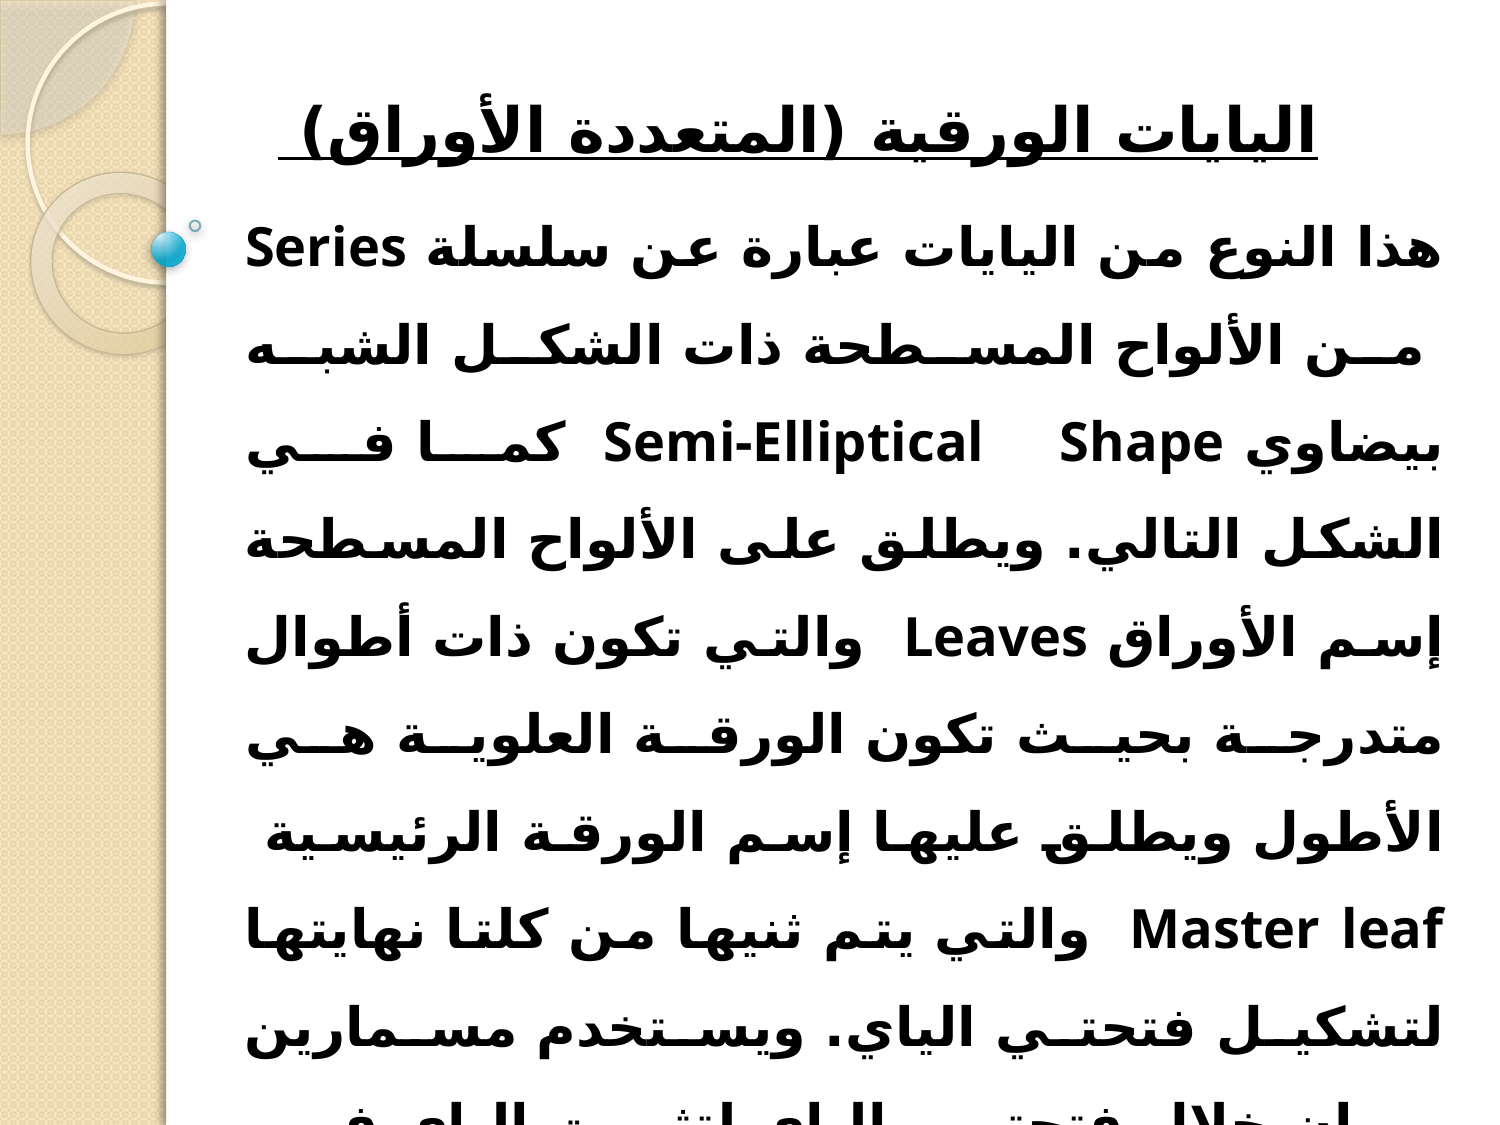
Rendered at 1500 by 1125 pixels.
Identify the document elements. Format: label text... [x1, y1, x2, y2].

text_box هذا النوع من اليايات عبارة عن سلسلة Series من الألواح المسطحة ذات الشكل الشبه بيضاوي Semi-Elliptical Shape كما في الشكل التالي. ويطلق على الألواح المسطحة إسم الأوراق Leaves والتي تكون ذات أطوال متدرجة بحيث تكون الورقة العلوية هي الأطول ويطلق عليها إسم الورقة الرئيسية Master leaf والتي يتم ثنيها من كلتا نهايتها لتشكيل فتحتي الياي. ويستخدم مسمارين يمران خلال فتحتي الياي لتثبت الياي في جسم المركبة. وتثبت الأوراق مع بعضها عن طريق مسامير على شكل حرفU ذات ماسك أو مشبك مركزي Center Clip كما توجد مشابك عدم إرتداد Rebound Clips للحفاظ على إنتظام المحاذاة ومنع الإنتقال الجانبي للياي أثناء التشغيل. [230, 172, 1459, 1125]
title اليايات الورقية (المتعددة الأوراق) [225, 30, 1395, 173]
